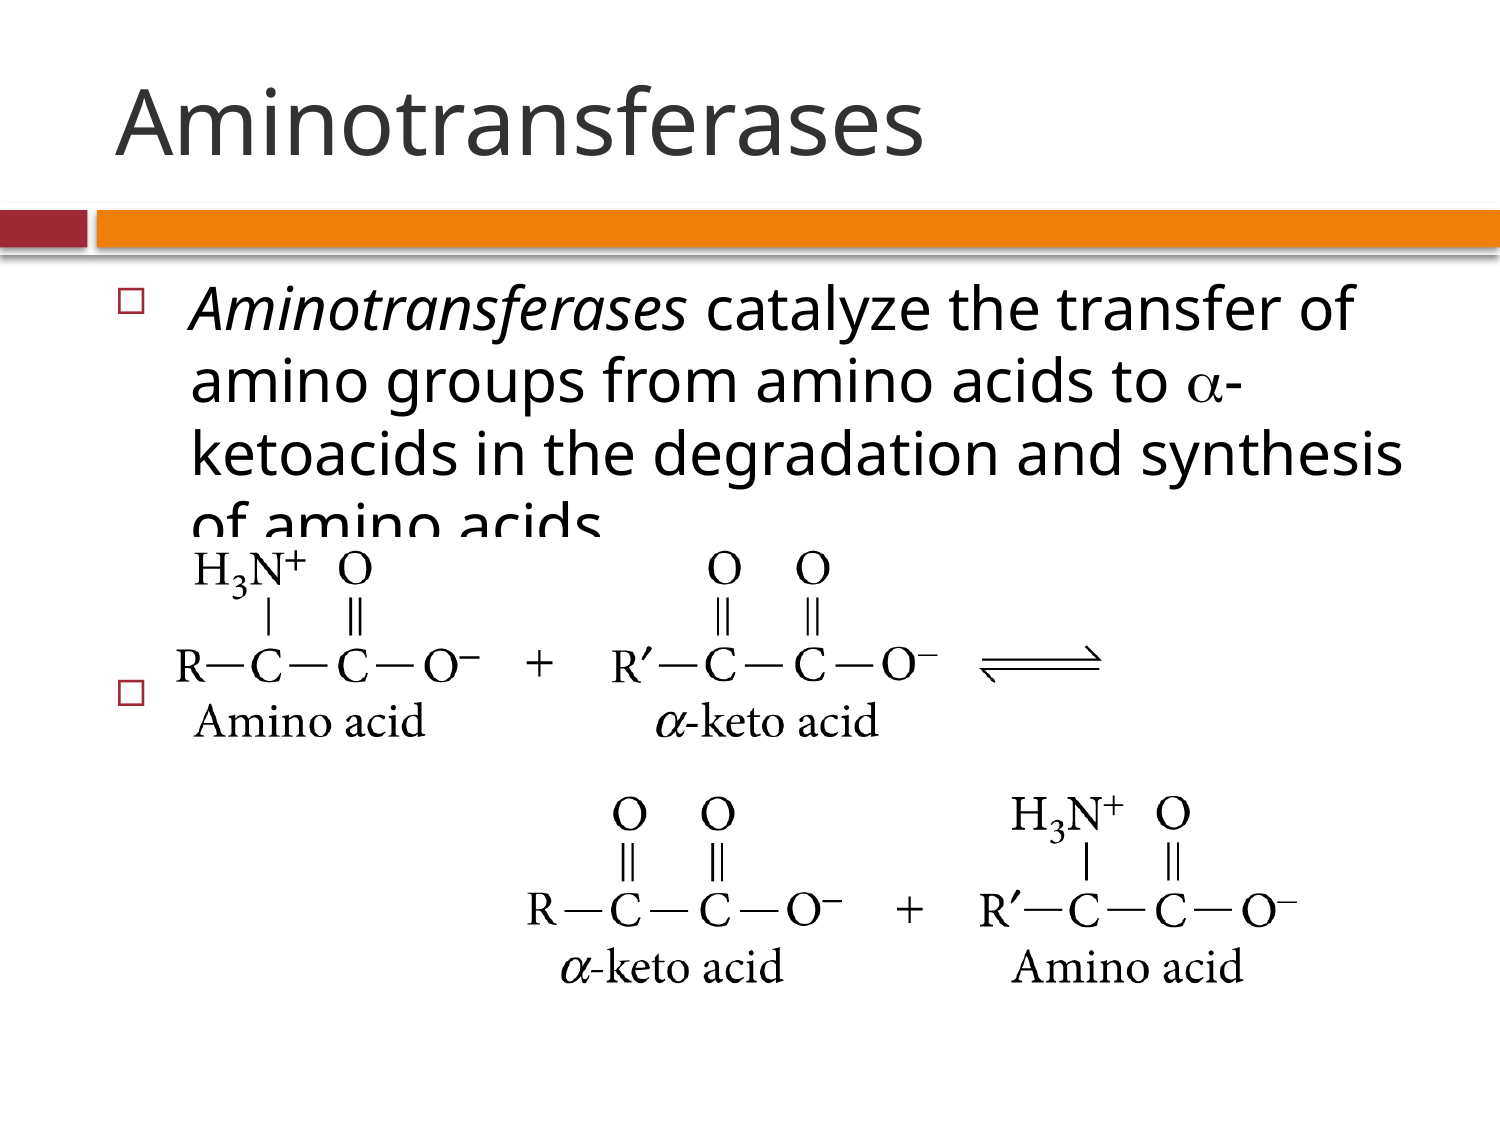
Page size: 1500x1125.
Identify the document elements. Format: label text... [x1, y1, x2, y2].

picture [174, 537, 1297, 1001]
title Aminotransferases [100, 37, 1438, 200]
list Aminotransferases catalyze the transfer of amino groups from amino acids to a-ketoacids in the degradation and synthesis of amino acids . [100, 262, 1438, 1000]
